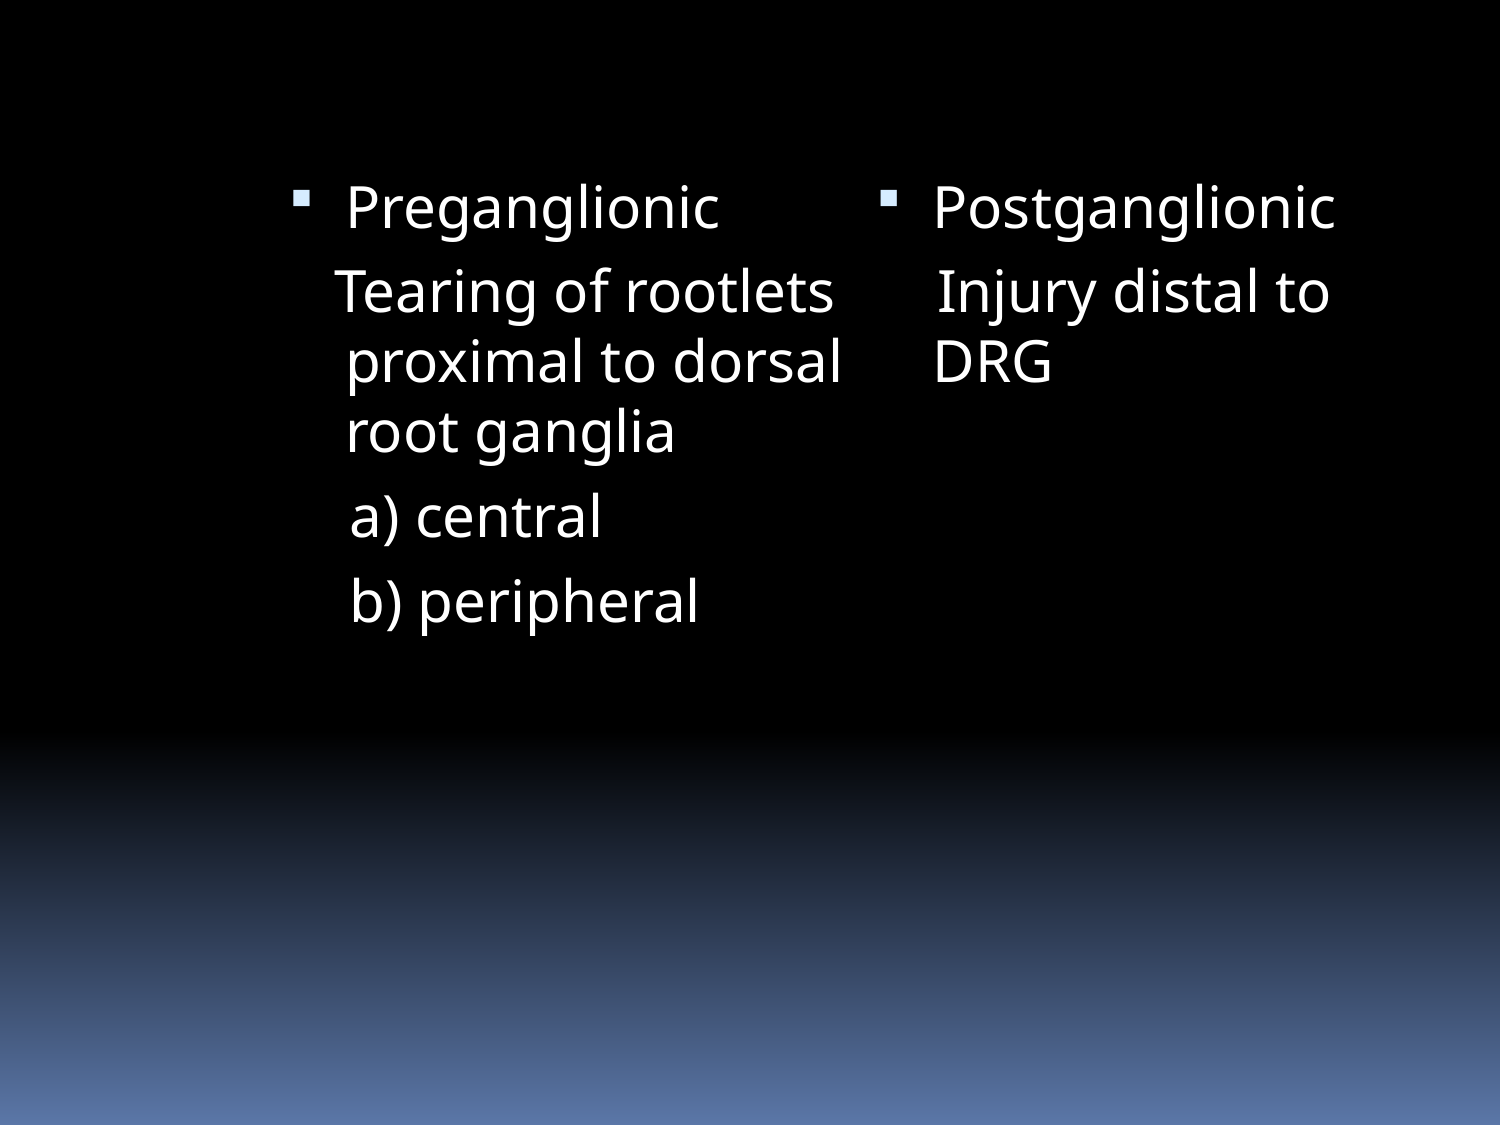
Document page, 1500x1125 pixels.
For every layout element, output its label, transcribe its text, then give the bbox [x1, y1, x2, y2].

list Postganglionic Injury distal to DRG [849, 162, 1454, 937]
list Preganglionic Tearing of rootlets proximal to dorsal root ganglia a) central b) peripheral [262, 162, 849, 937]
title [75, 84, 1425, 235]
